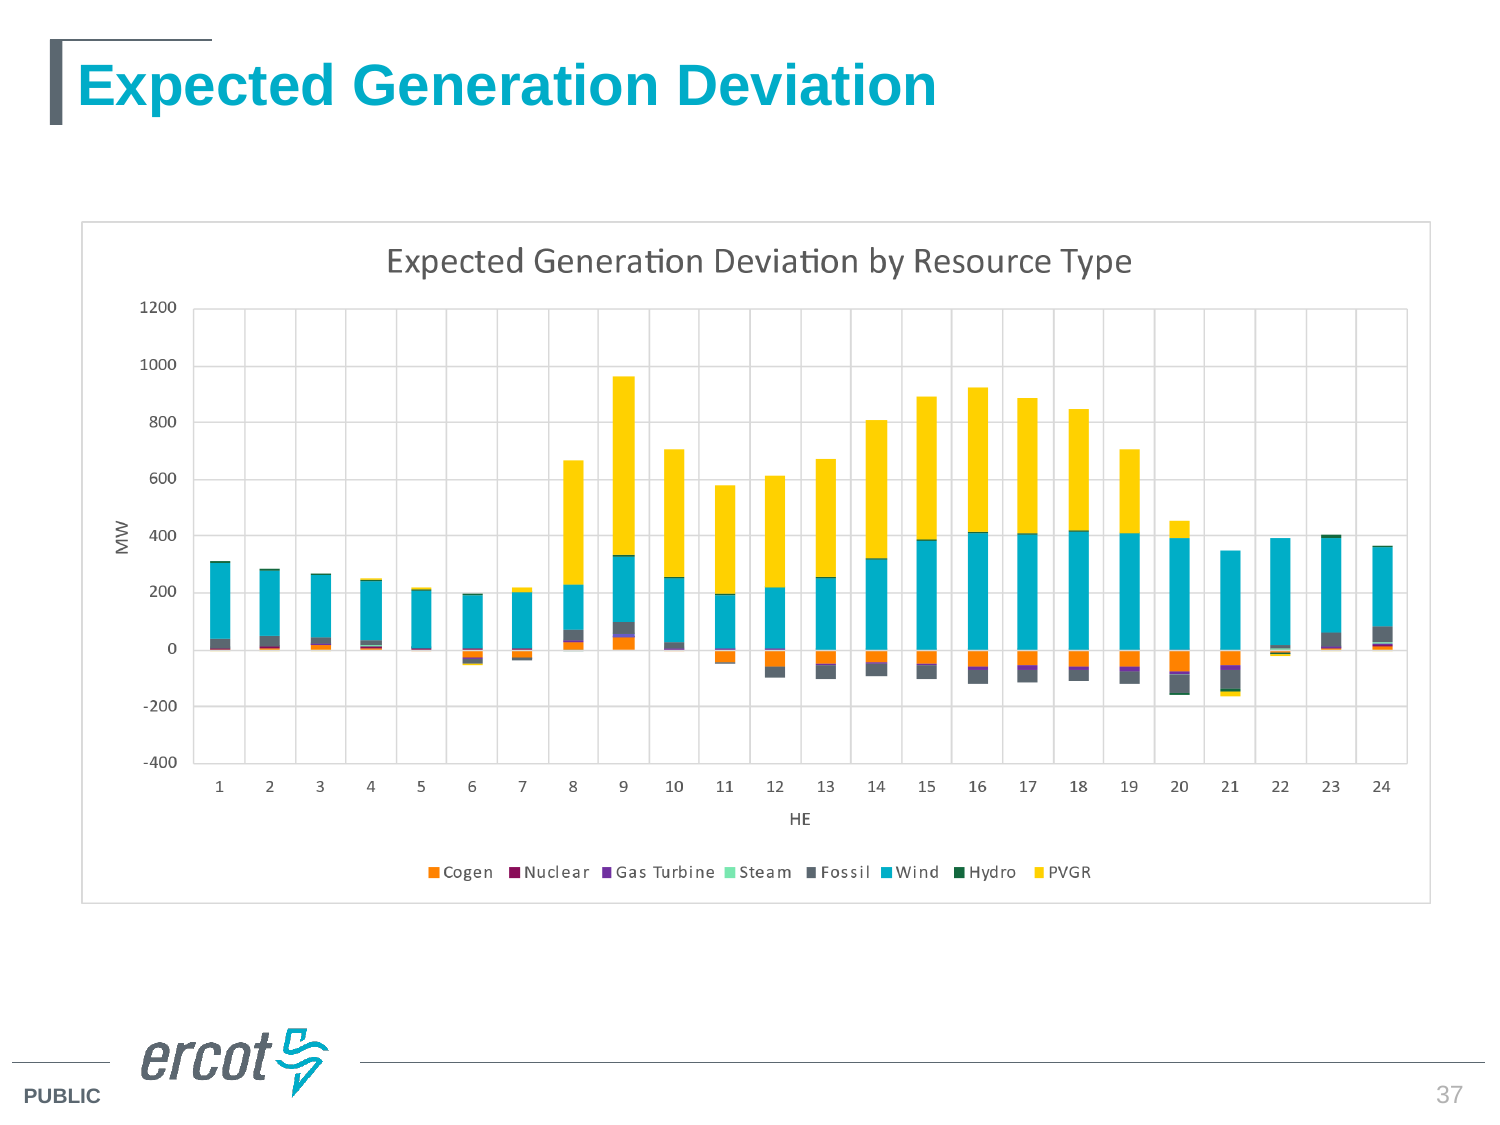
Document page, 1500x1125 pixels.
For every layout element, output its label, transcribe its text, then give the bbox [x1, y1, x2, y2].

picture [137, 1024, 332, 1100]
title Expected Generation Deviation [62, 39, 1450, 125]
picture [81, 221, 1431, 904]
slide_number 37 [1412, 1076, 1488, 1112]
